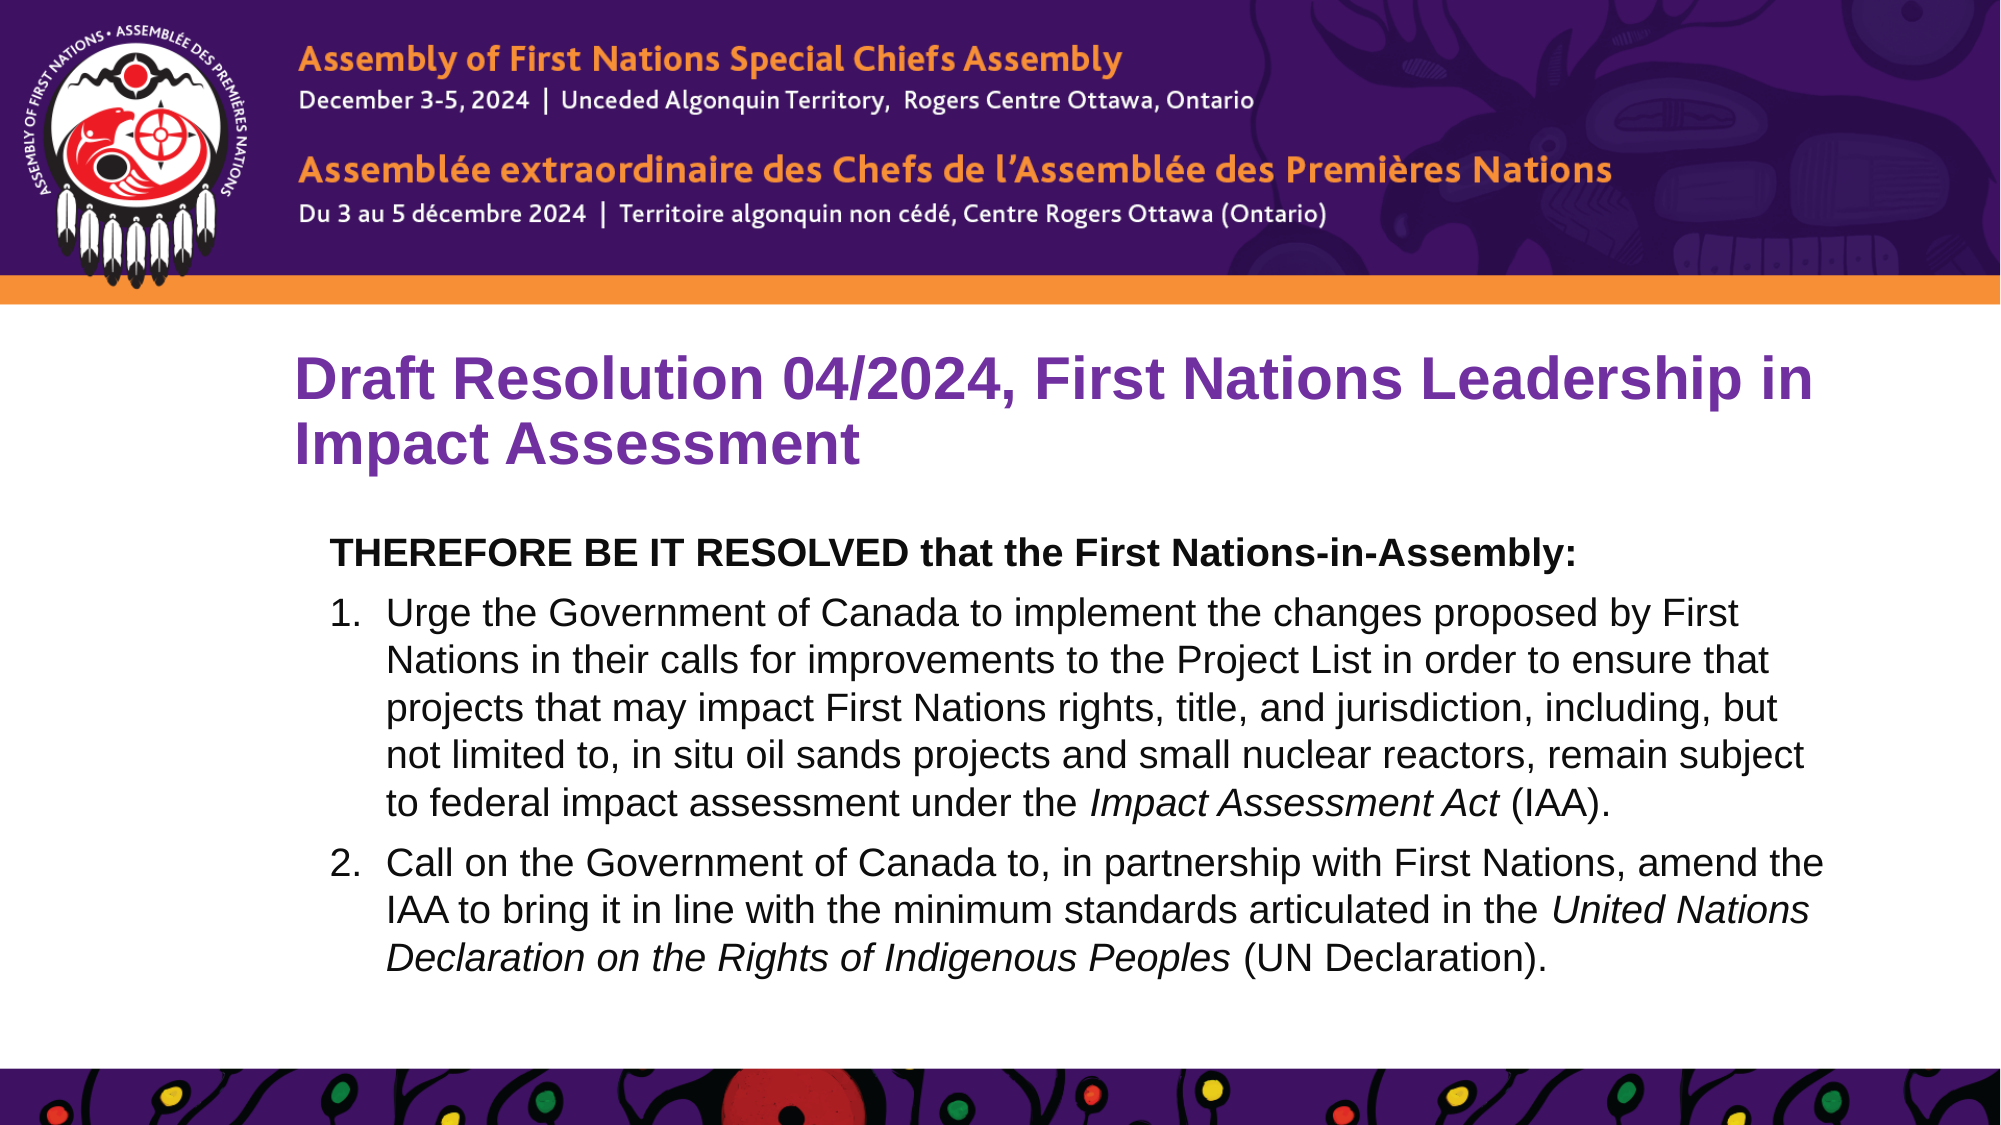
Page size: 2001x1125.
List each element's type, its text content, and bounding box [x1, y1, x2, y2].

title Draft Resolution 04/2024, First Nations Leadership in Impact Assessment [279, 339, 1979, 438]
list THEREFORE BE IT RESOLVED that the First Nations-in-Assembly: Urge the Government of Canada to implement the changes proposed by First Nations in their calls for improvements to the Project List in order to ensure that projects that may impact First Nations rights, title, and jurisdiction, including, but not limited to, in situ oil sands projects and small nuclear reactors, remain subject to federal impact assessment under the Impact Assessment Act (IAA). Call on the Government of Canada to, in partnership with First Nations, amend the IAA to bring it in line with the minimum standards articulated in the United Nations Declaration on the Rights of Indigenous Peoples (UN Declaration). [314, 519, 1847, 1125]
picture [0, 0, 2001, 1125]
